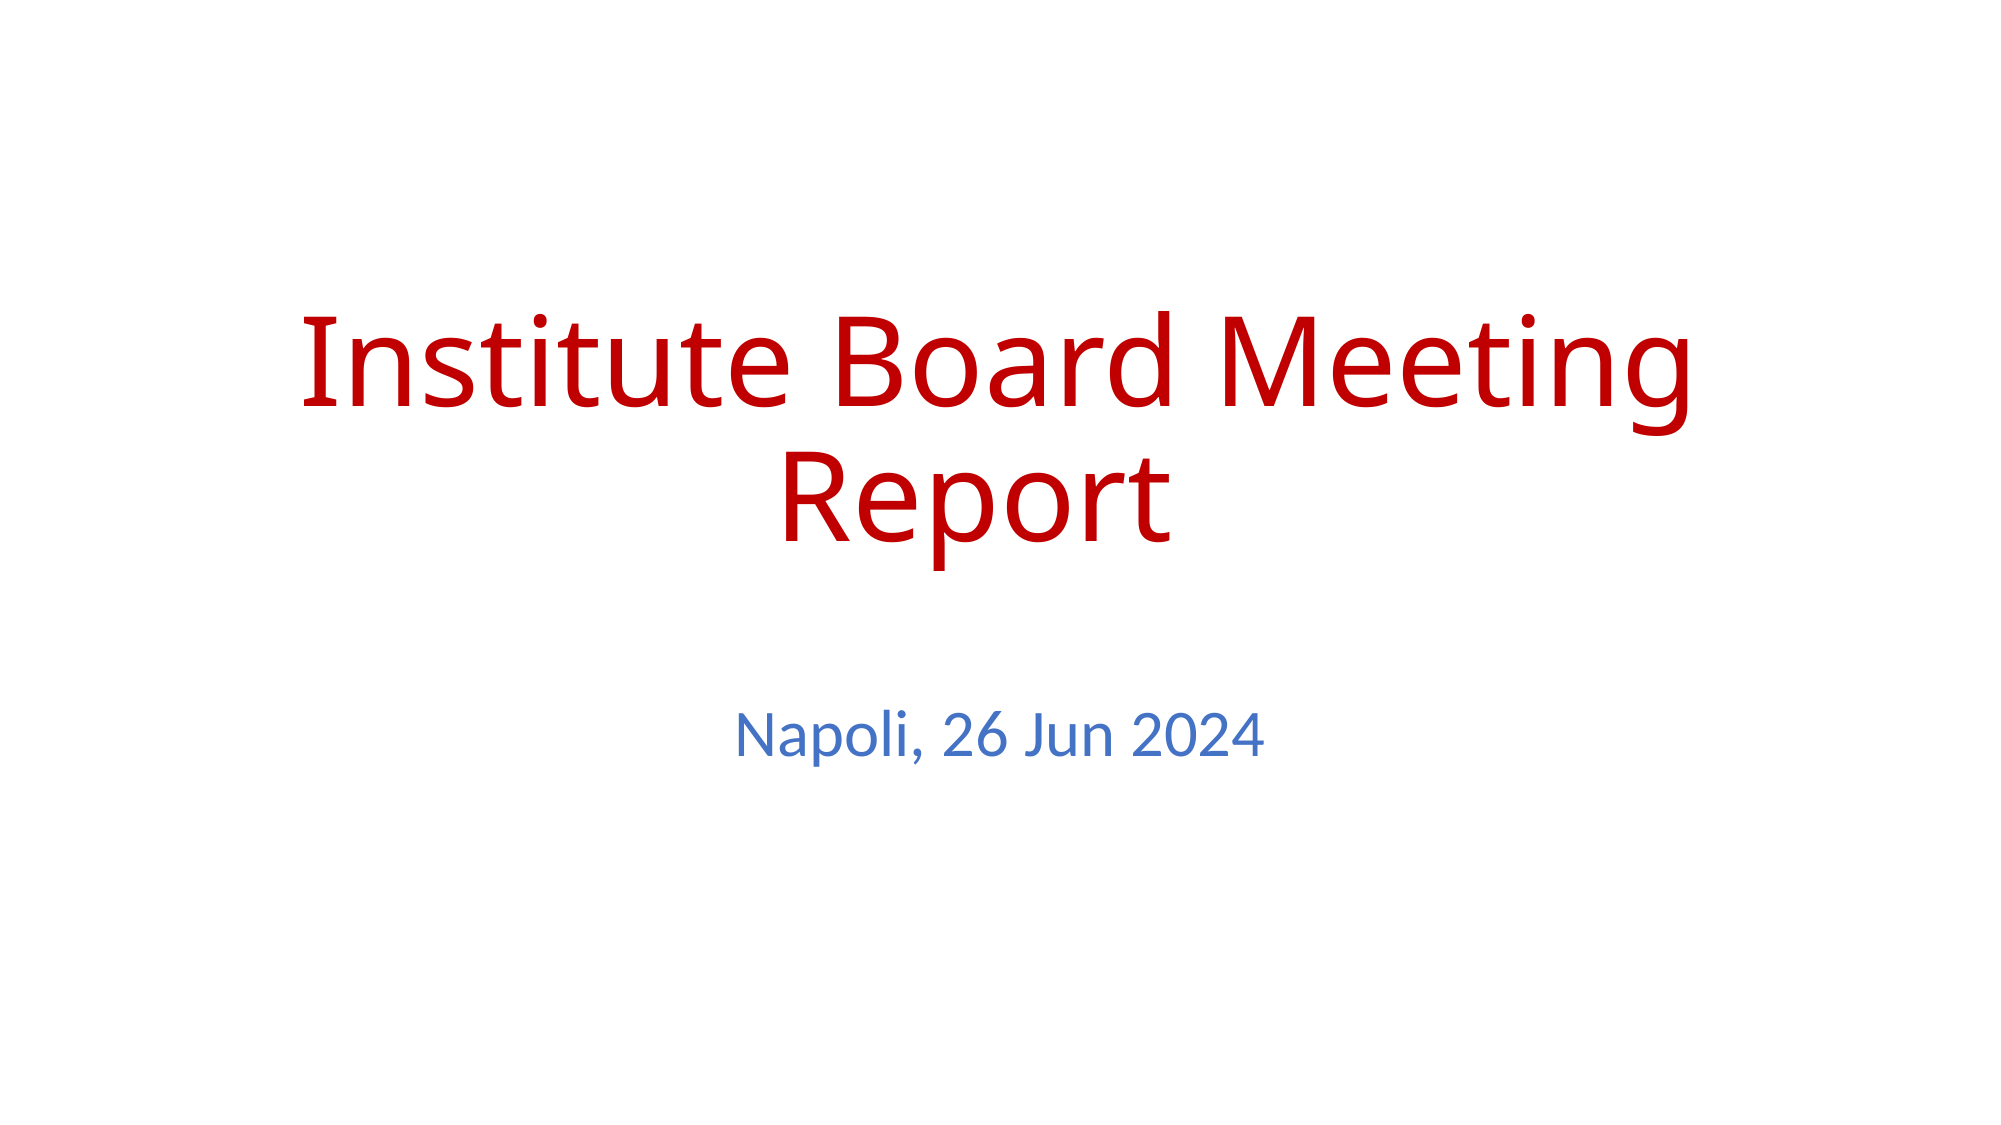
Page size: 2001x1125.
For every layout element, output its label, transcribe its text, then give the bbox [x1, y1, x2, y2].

subtitle Napoli, 26 Jun 2024 [249, 590, 1750, 863]
title Institute Board Meeting Report [249, 184, 1750, 576]
